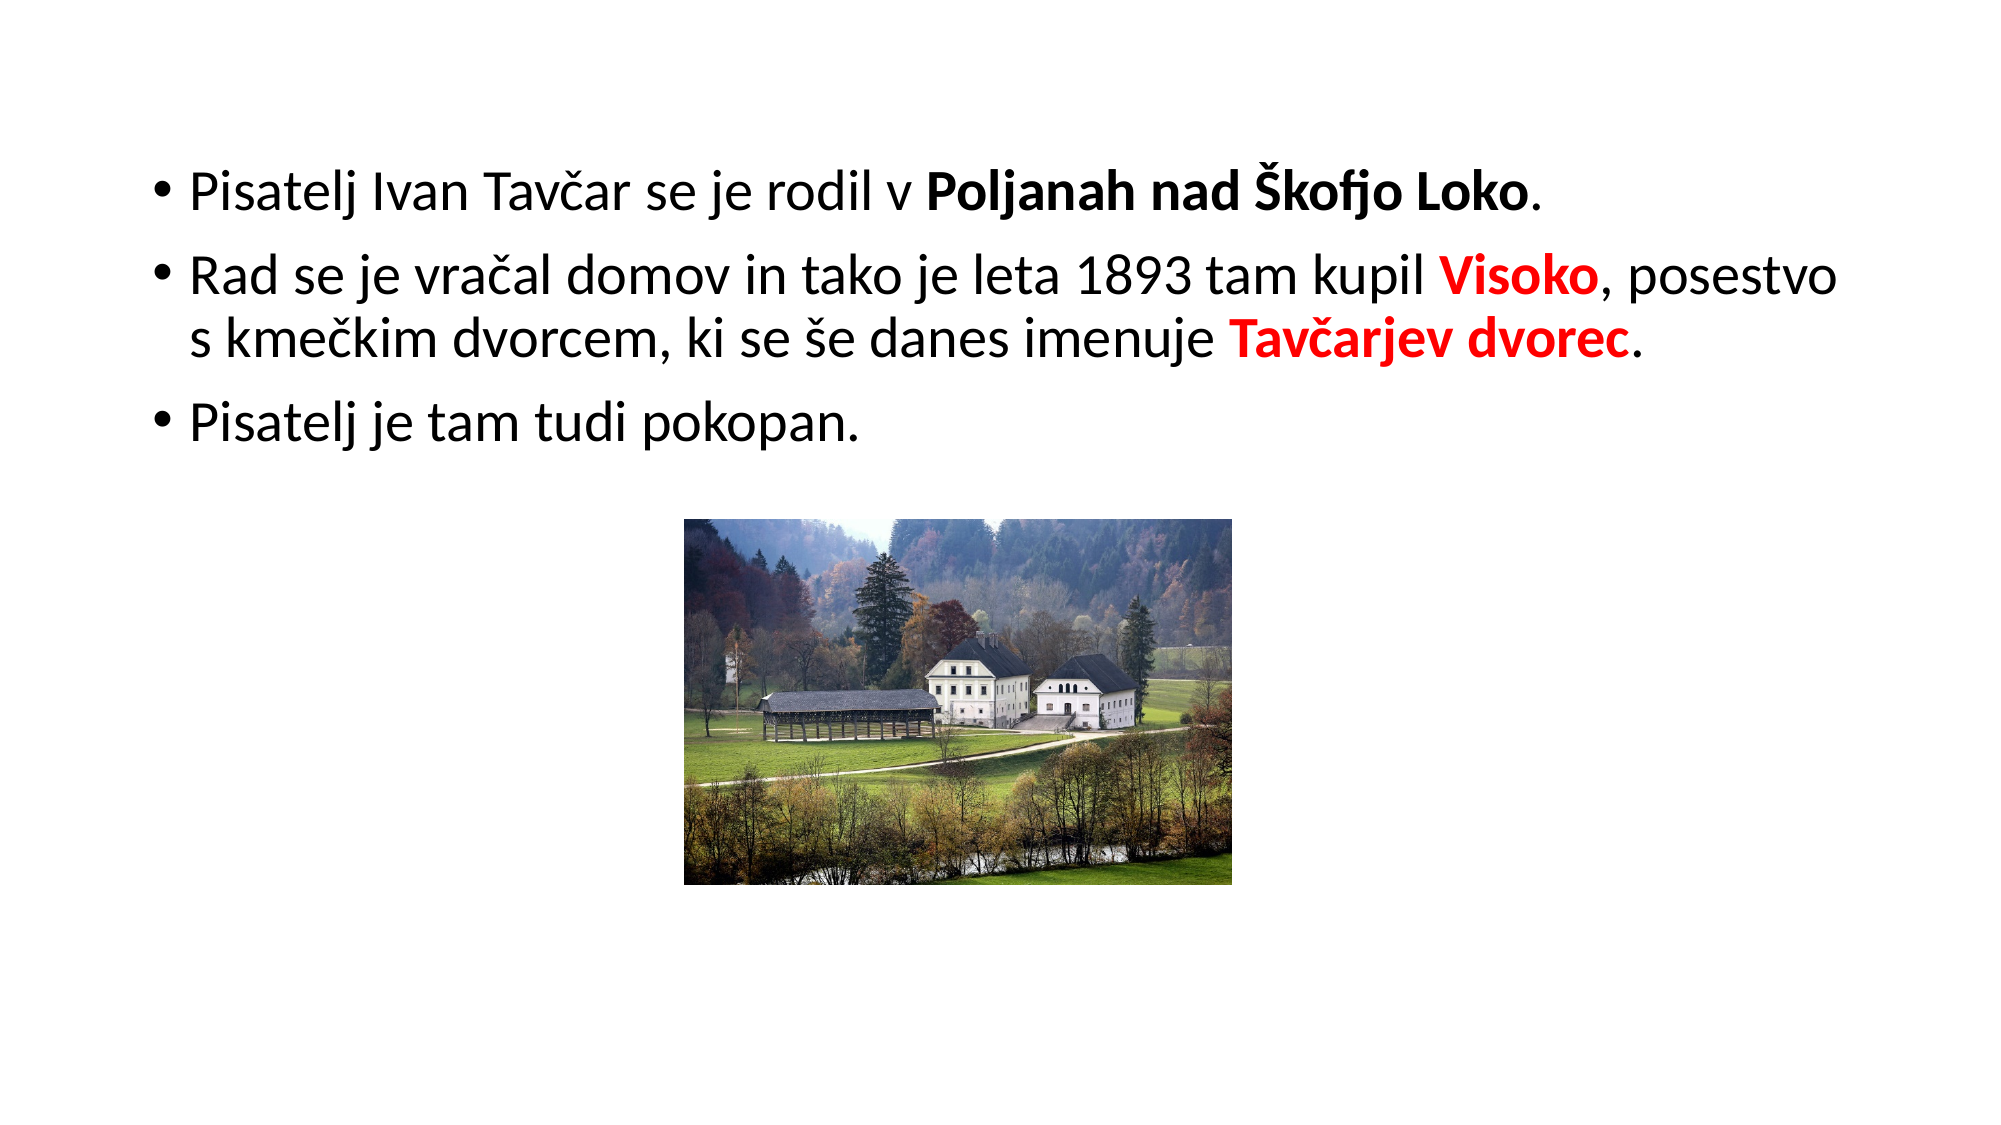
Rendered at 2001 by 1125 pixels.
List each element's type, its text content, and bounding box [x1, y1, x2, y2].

list Pisatelj Ivan Tavčar se je rodil v Poljanah nad Škofjo Loko. Rad se je vračal domov in tako je leta 1893 tam kupil Visoko, posestvo s kmečkim dvorcem, ki se še danes imenuje Tavčarjev dvorec. Pisatelj je tam tudi pokopan. [137, 152, 1863, 1014]
picture [684, 519, 1232, 885]
